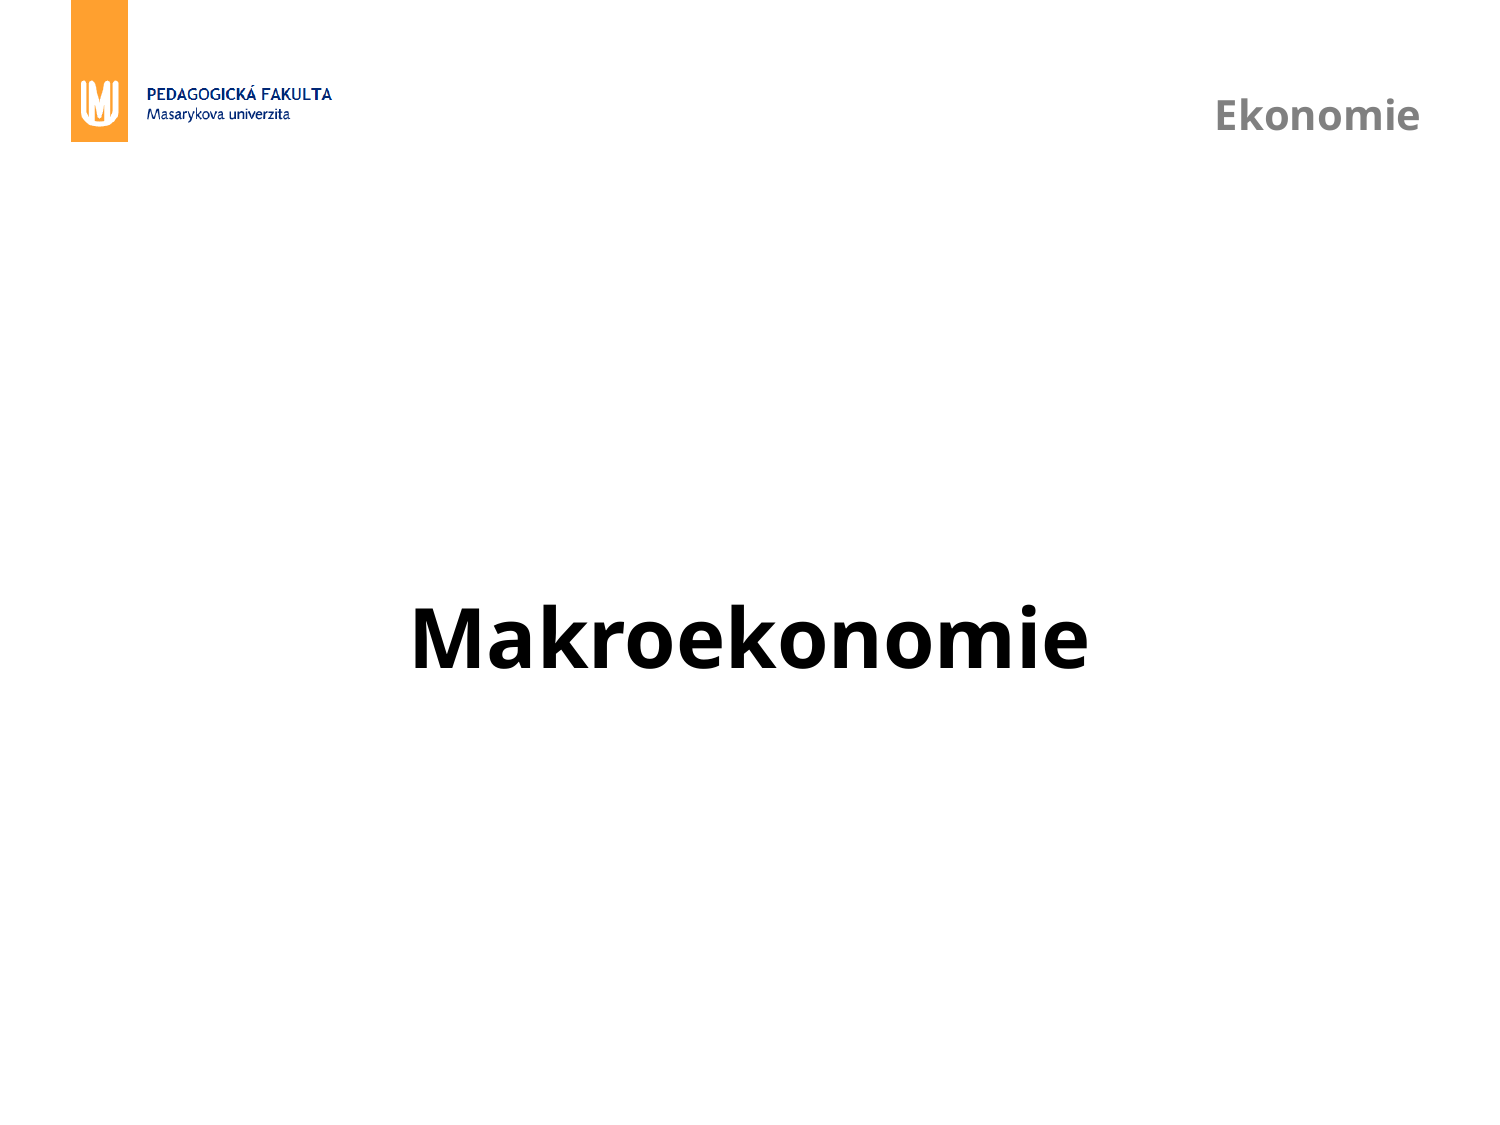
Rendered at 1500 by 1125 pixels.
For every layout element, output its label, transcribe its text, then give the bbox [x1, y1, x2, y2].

title Makroekonomie [41, 177, 1459, 1094]
text_box Ekonomie [491, 30, 1437, 149]
picture [0, 0, 381, 148]
